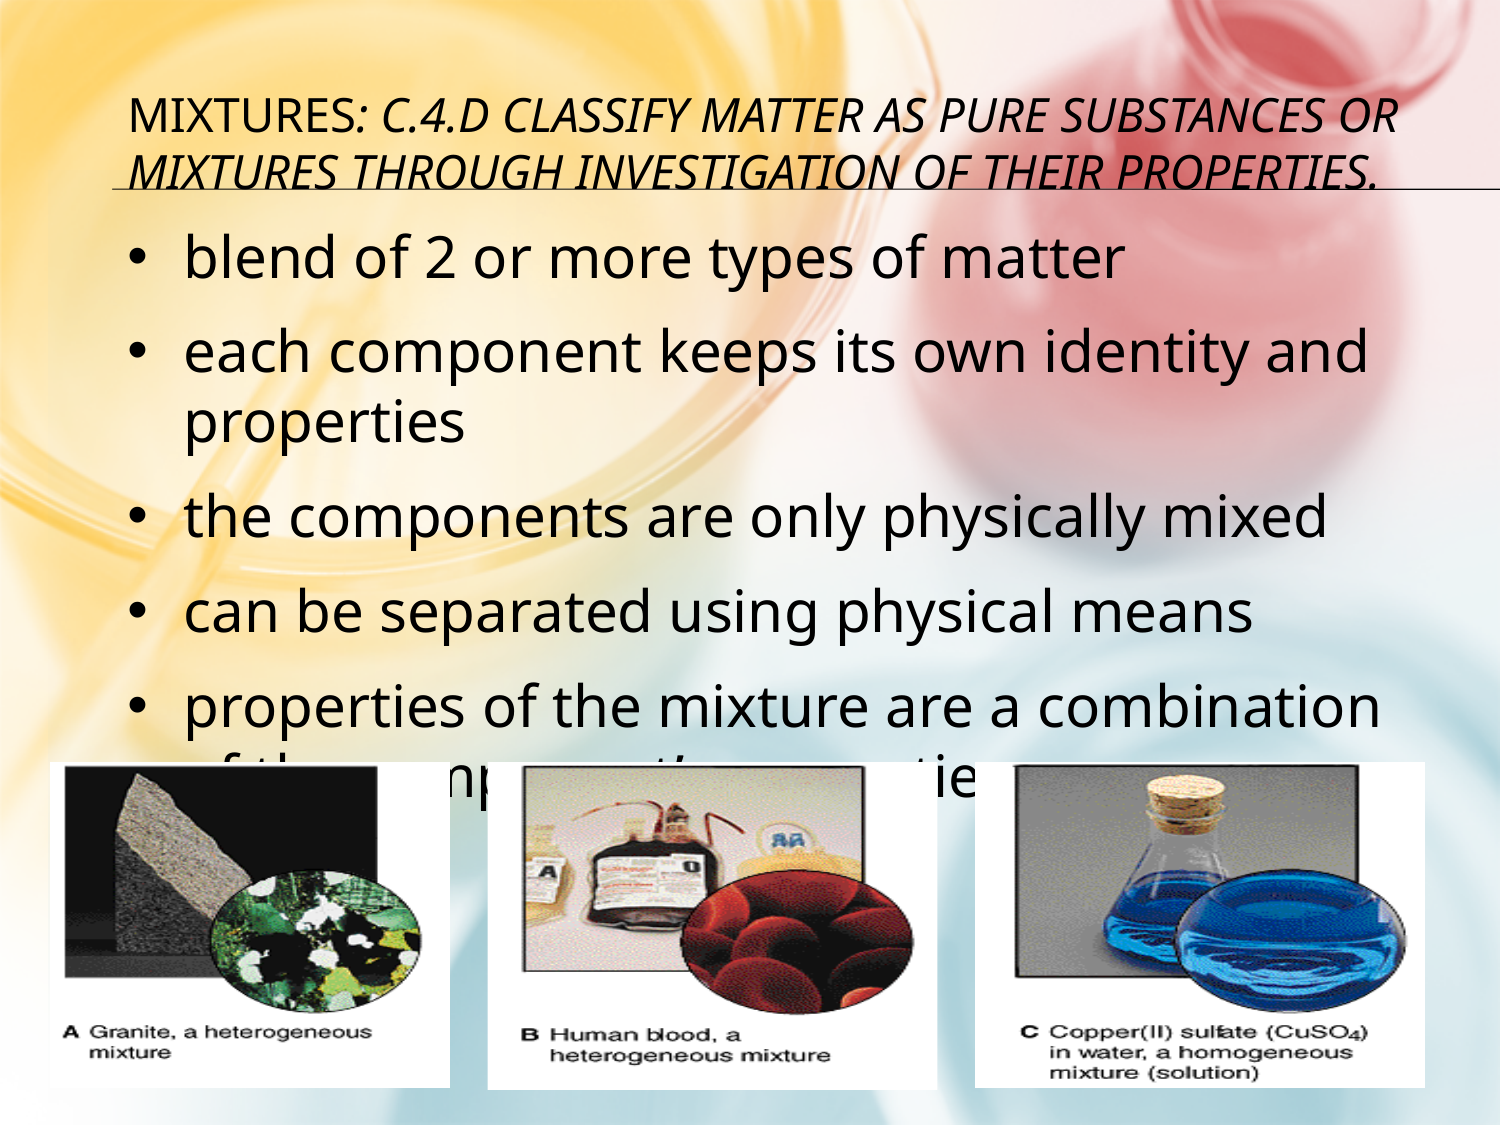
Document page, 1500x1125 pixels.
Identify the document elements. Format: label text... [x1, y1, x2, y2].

picture [974, 762, 1425, 1088]
list blend of 2 or more types of matter each component keeps its own identity and properties the components are only physically mixed can be separated using physical means properties of the mixture are a combination of the component’s properties [112, 212, 1425, 1005]
picture [49, 762, 450, 1088]
picture [487, 762, 938, 1091]
title Mixtures: C.4.D classify matter as pure substances or mixtures through investigation of their properties. [112, 23, 1425, 206]
